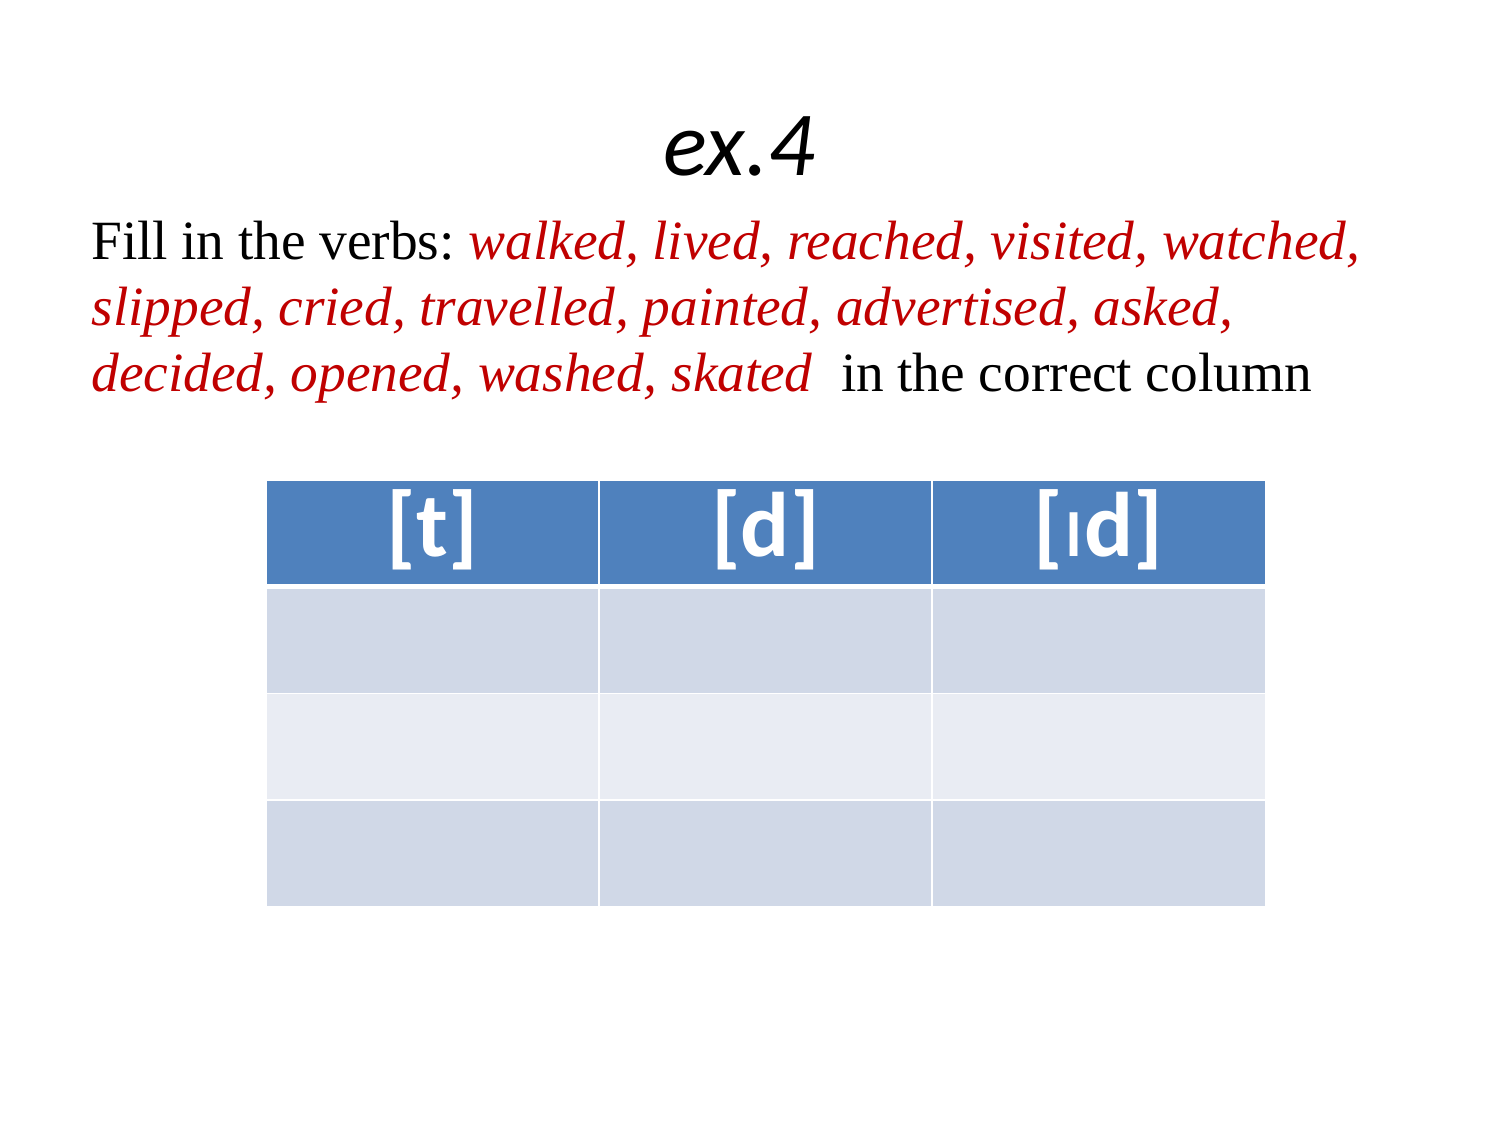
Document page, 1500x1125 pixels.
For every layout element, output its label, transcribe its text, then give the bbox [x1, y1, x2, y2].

table_cell [600, 694, 931, 799]
table_header [d] [600, 481, 931, 584]
list Fill in the verbs: walked, lived, reached, visited, watched, slipped, cried, travelled, painted, advertised, asked, decided, opened, washed, skated in the correct column [76, 196, 1427, 457]
table_header [ɪd] [933, 481, 1265, 584]
table_header [t] [267, 481, 598, 584]
table_cell [933, 589, 1265, 693]
title ex.4 [75, 45, 1425, 233]
table_cell [933, 801, 1265, 906]
table_cell [600, 589, 931, 693]
table_cell [933, 694, 1265, 799]
table_cell [267, 694, 598, 799]
table_cell [267, 589, 598, 693]
table_cell [600, 801, 931, 906]
table_cell [267, 801, 598, 906]
